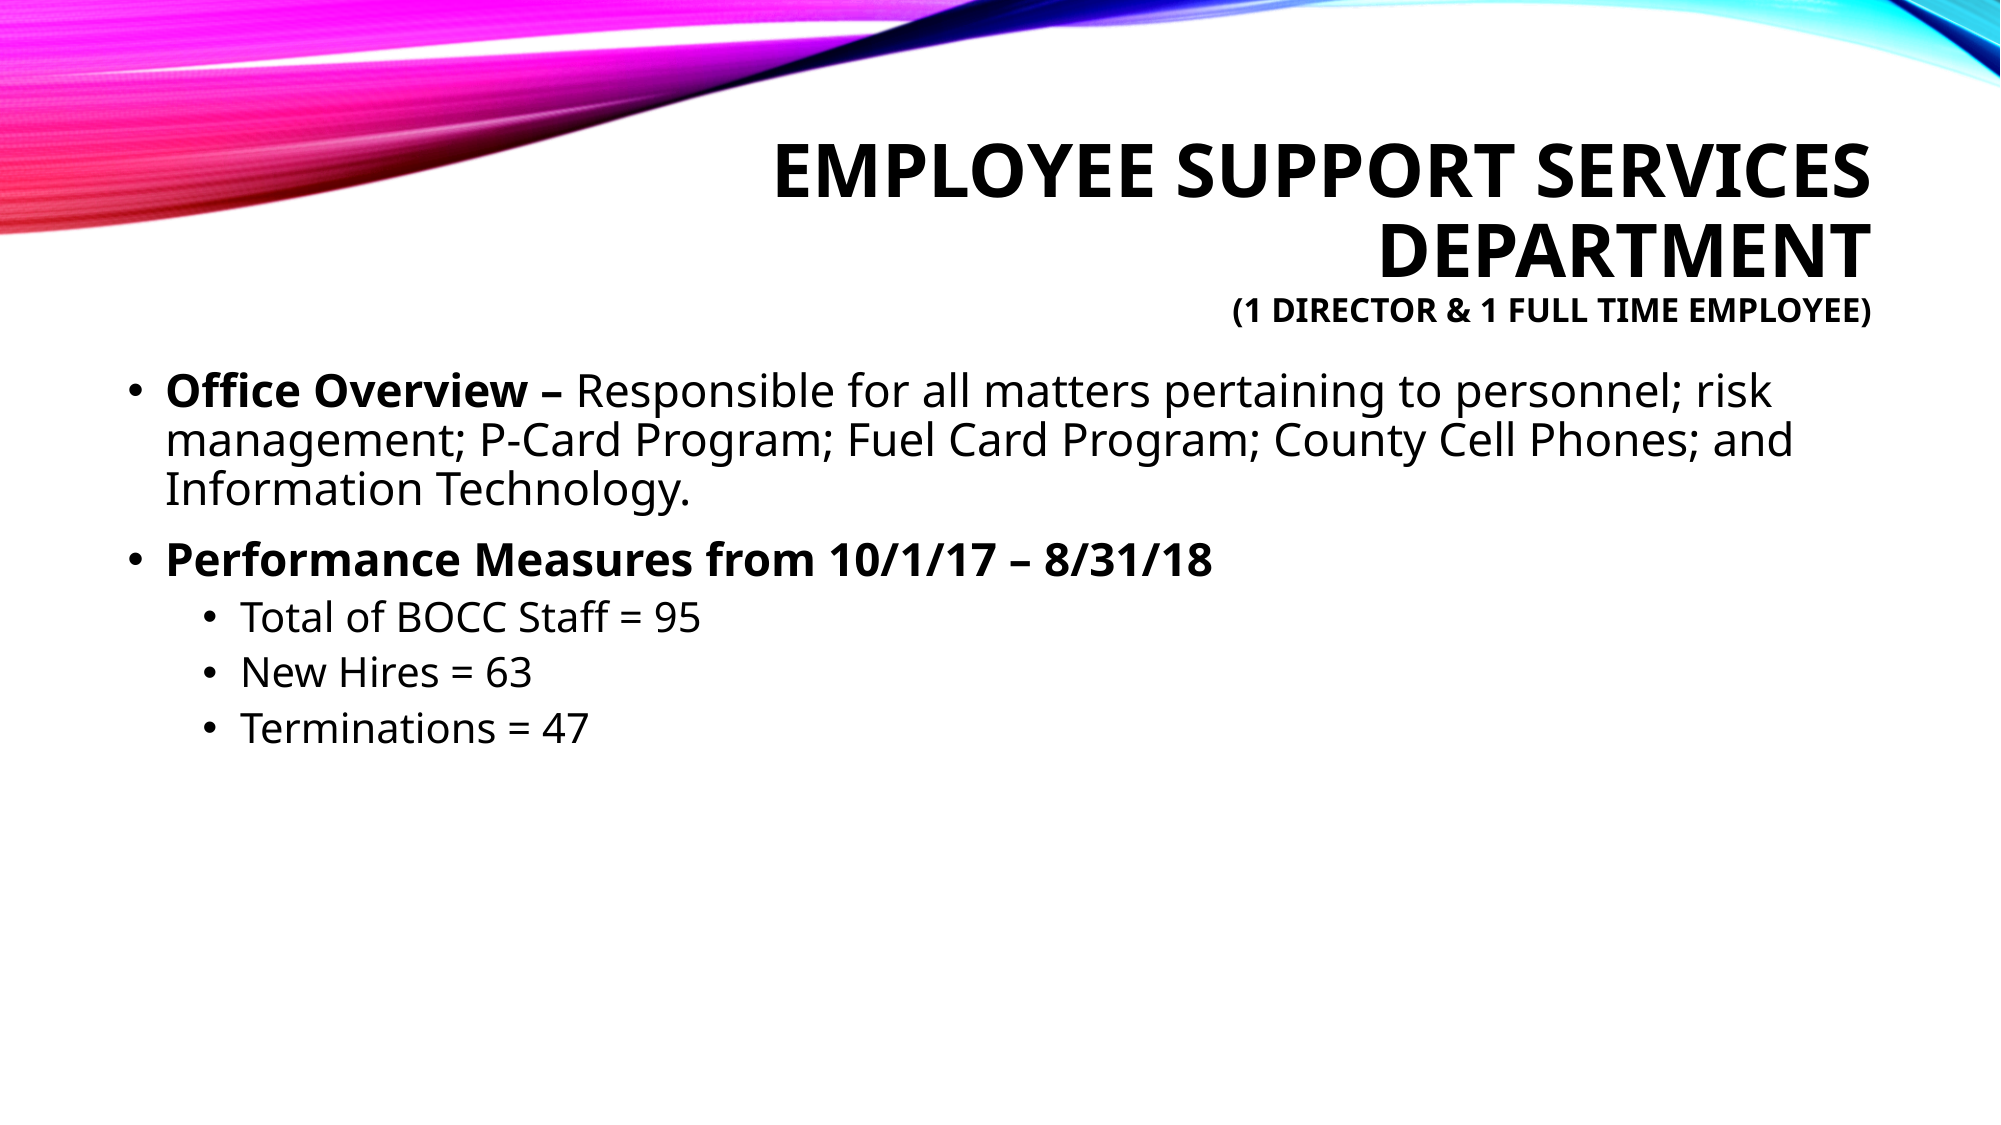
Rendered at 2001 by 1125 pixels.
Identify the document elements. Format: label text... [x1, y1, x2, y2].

picture [0, 0, 2000, 237]
title Employee support services department (1 director & 1 full time employee) [474, 125, 1888, 338]
picture [1910, 0, 2000, 45]
picture [1890, 0, 2000, 75]
list Office Overview – Responsible for all matters pertaining to personnel; risk management; P-Card Program; Fuel Card Program; County Cell Phones; and Information Technology. Performance Measures from 10/1/17 – 8/31/18 Total of BOCC Staff = 95 New Hires = 63 Terminations = 47 [112, 360, 1888, 1021]
